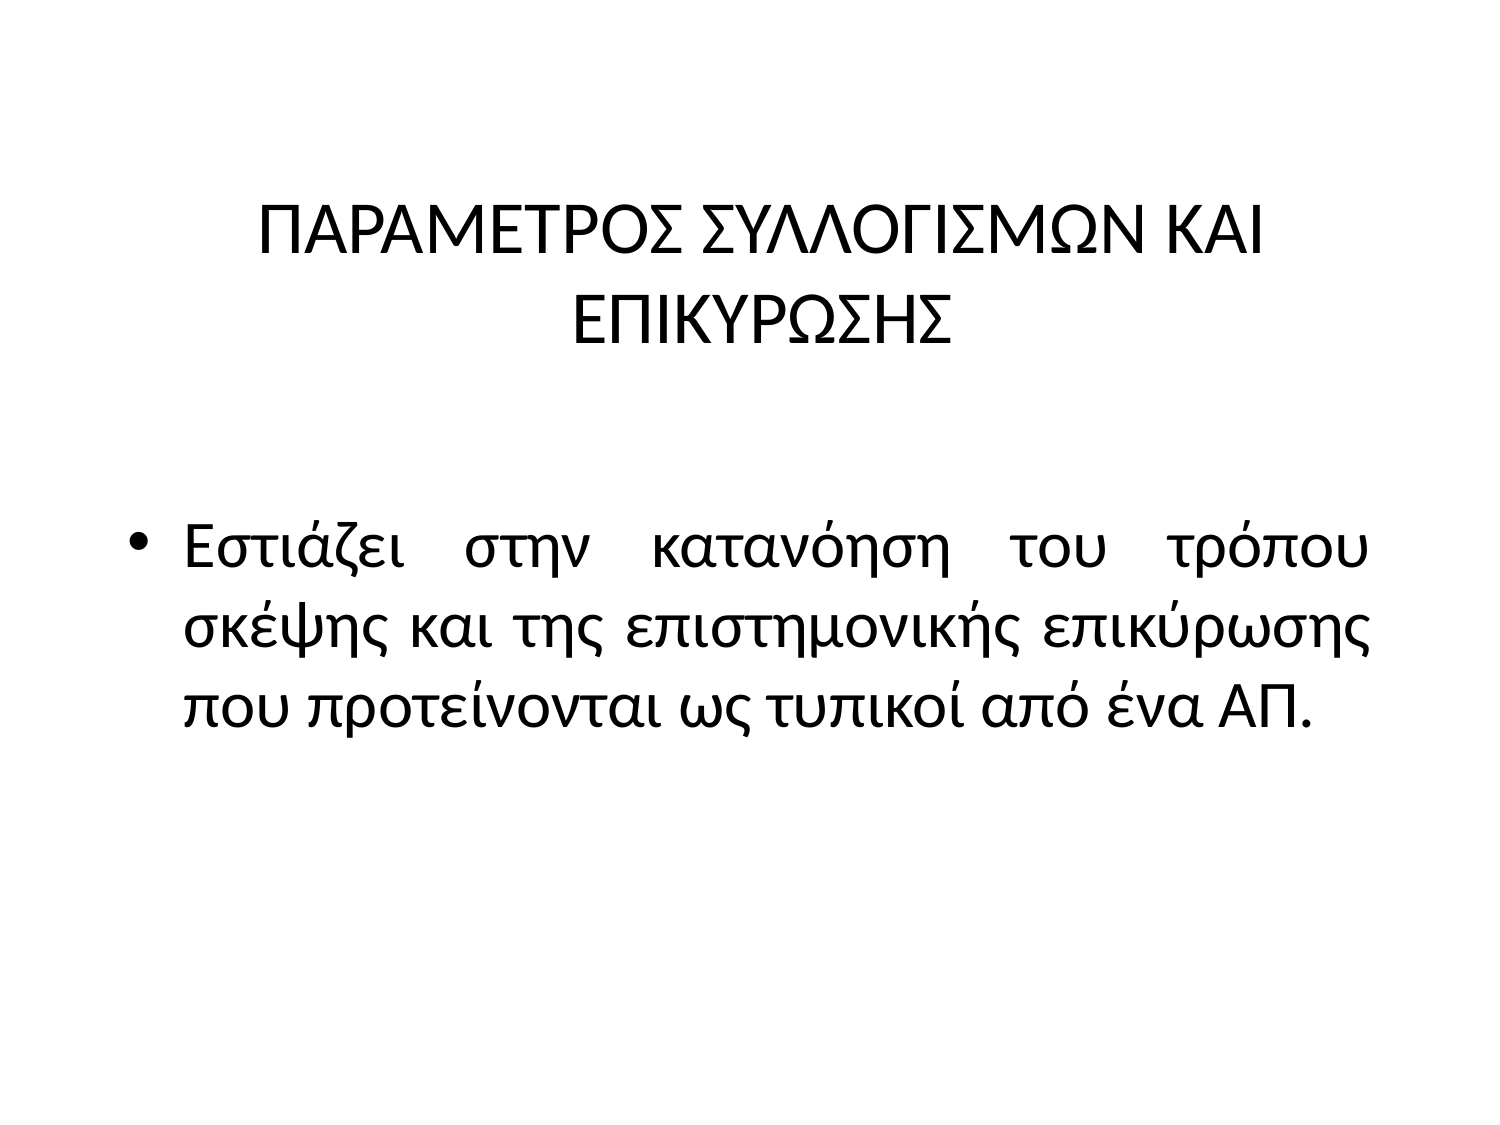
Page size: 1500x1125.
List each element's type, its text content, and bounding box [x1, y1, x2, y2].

list Εστιάζει στην κατανόηση του τρόπου σκέψης και της επιστημονικής επικύρωσης που προτείνονται ως τυπικοί από ένα ΑΠ. [112, 399, 1388, 1000]
title ΠΑΡΑΜΕΤΡΟΣ ΣΥΛΛΟΓΙΣΜΩΝ ΚΑΙ ΕΠΙΚΥΡΩΣΗΣ [125, 174, 1400, 363]
